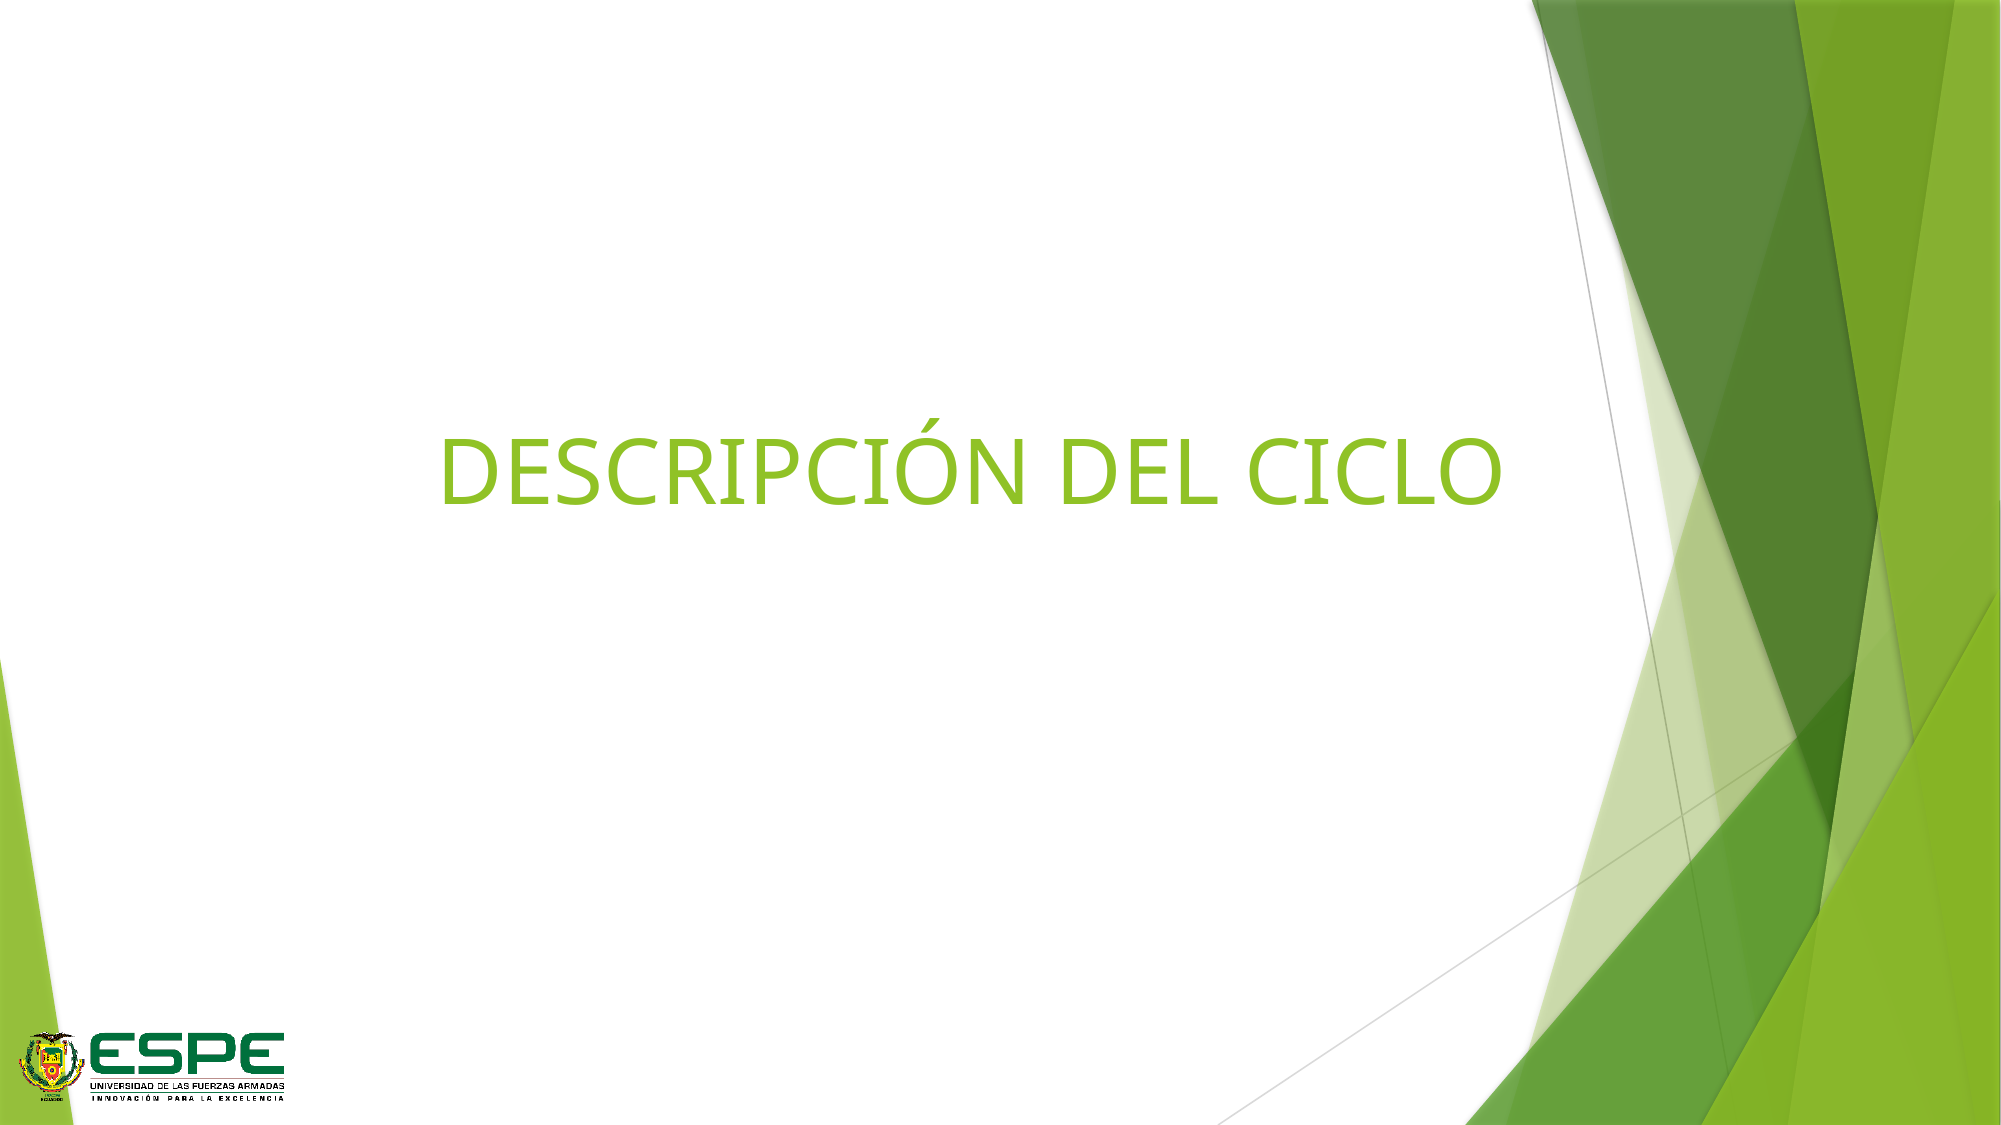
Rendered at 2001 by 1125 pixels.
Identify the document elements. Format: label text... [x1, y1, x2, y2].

title DESCRIPCIÓN DEL CICLO [421, 406, 1568, 623]
picture [18, 1032, 284, 1102]
